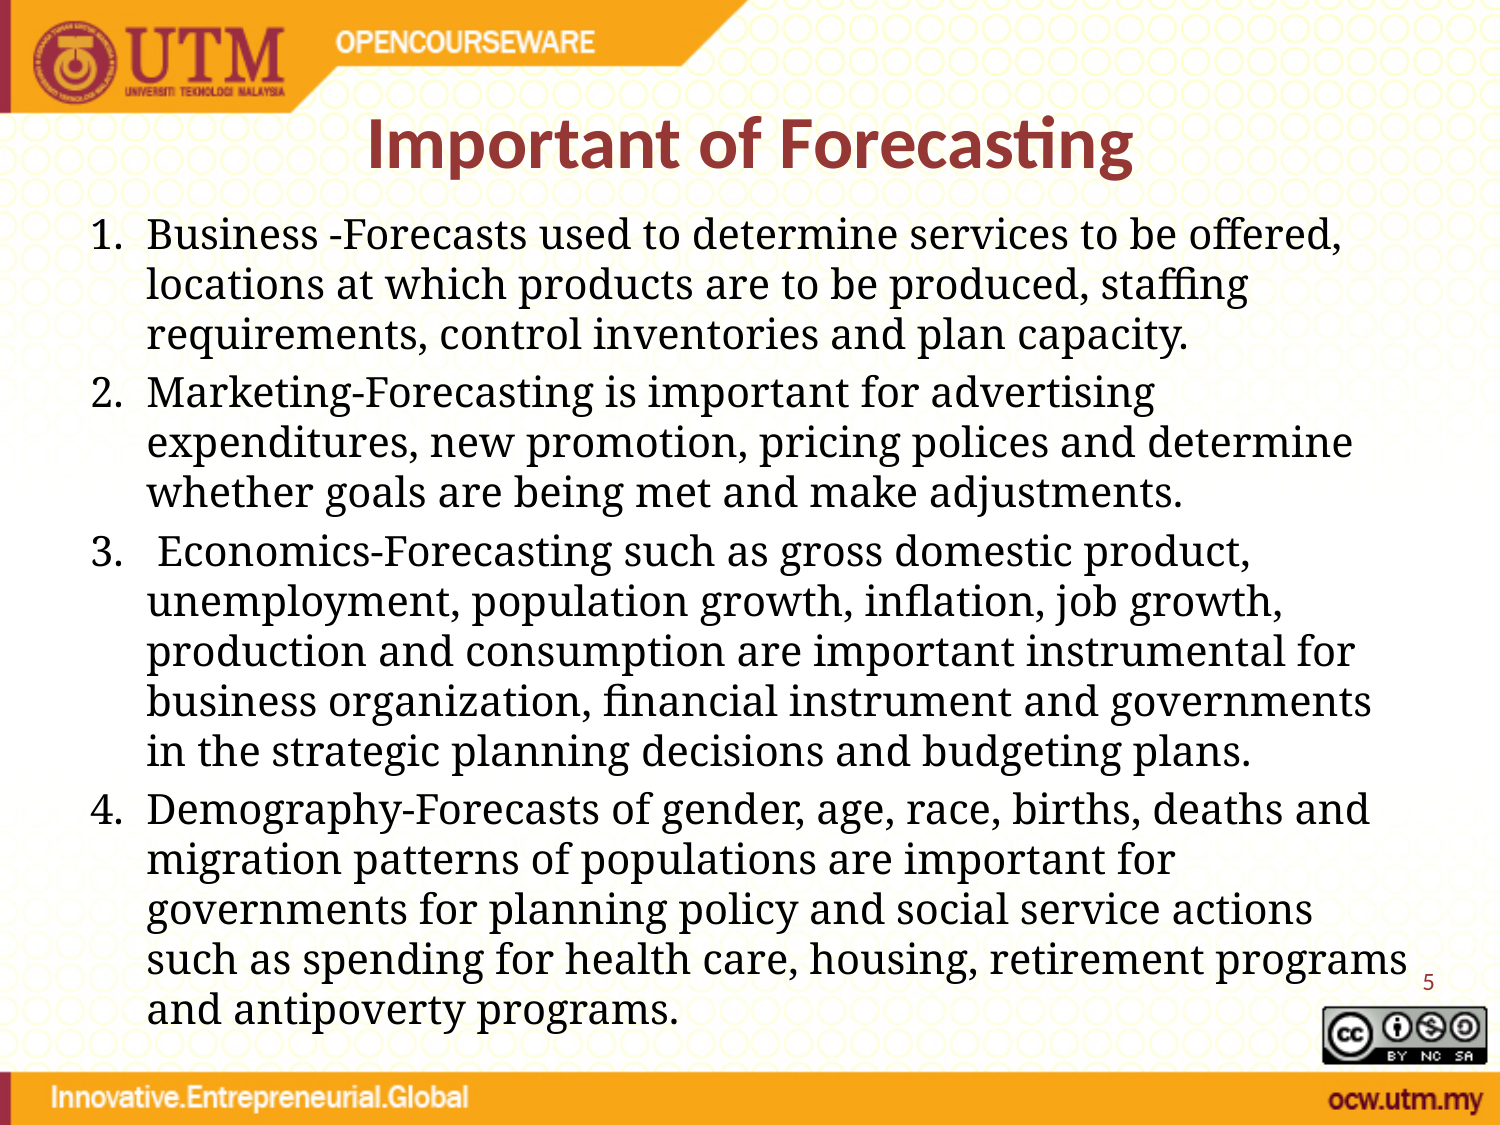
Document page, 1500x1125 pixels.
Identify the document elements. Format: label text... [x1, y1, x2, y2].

picture [0, 0, 1500, 1125]
slide_number 5 [1100, 950, 1450, 1010]
title Important of Forecasting [74, 44, 1426, 199]
list Business -Forecasts used to determine services to be offered, locations at which products are to be produced, staffing requirements, control inventories and plan capacity. Marketing-Forecasting is important for advertising expenditures, new promotion, pricing polices and determine whether goals are being met and make adjustments. Economics-Forecasting such as gross domestic product, unemployment, population growth, inflation, job growth, production and consumption are important instrumental for business organization, financial instrument and governments in the strategic planning decisions and budgeting plans. Demography-Forecasts of gender, age, race, births, deaths and migration patterns of populations are important for governments for planning policy and social service actions such as spending for health care, housing, retirement programs and antipoverty programs. [74, 199, 1426, 1006]
